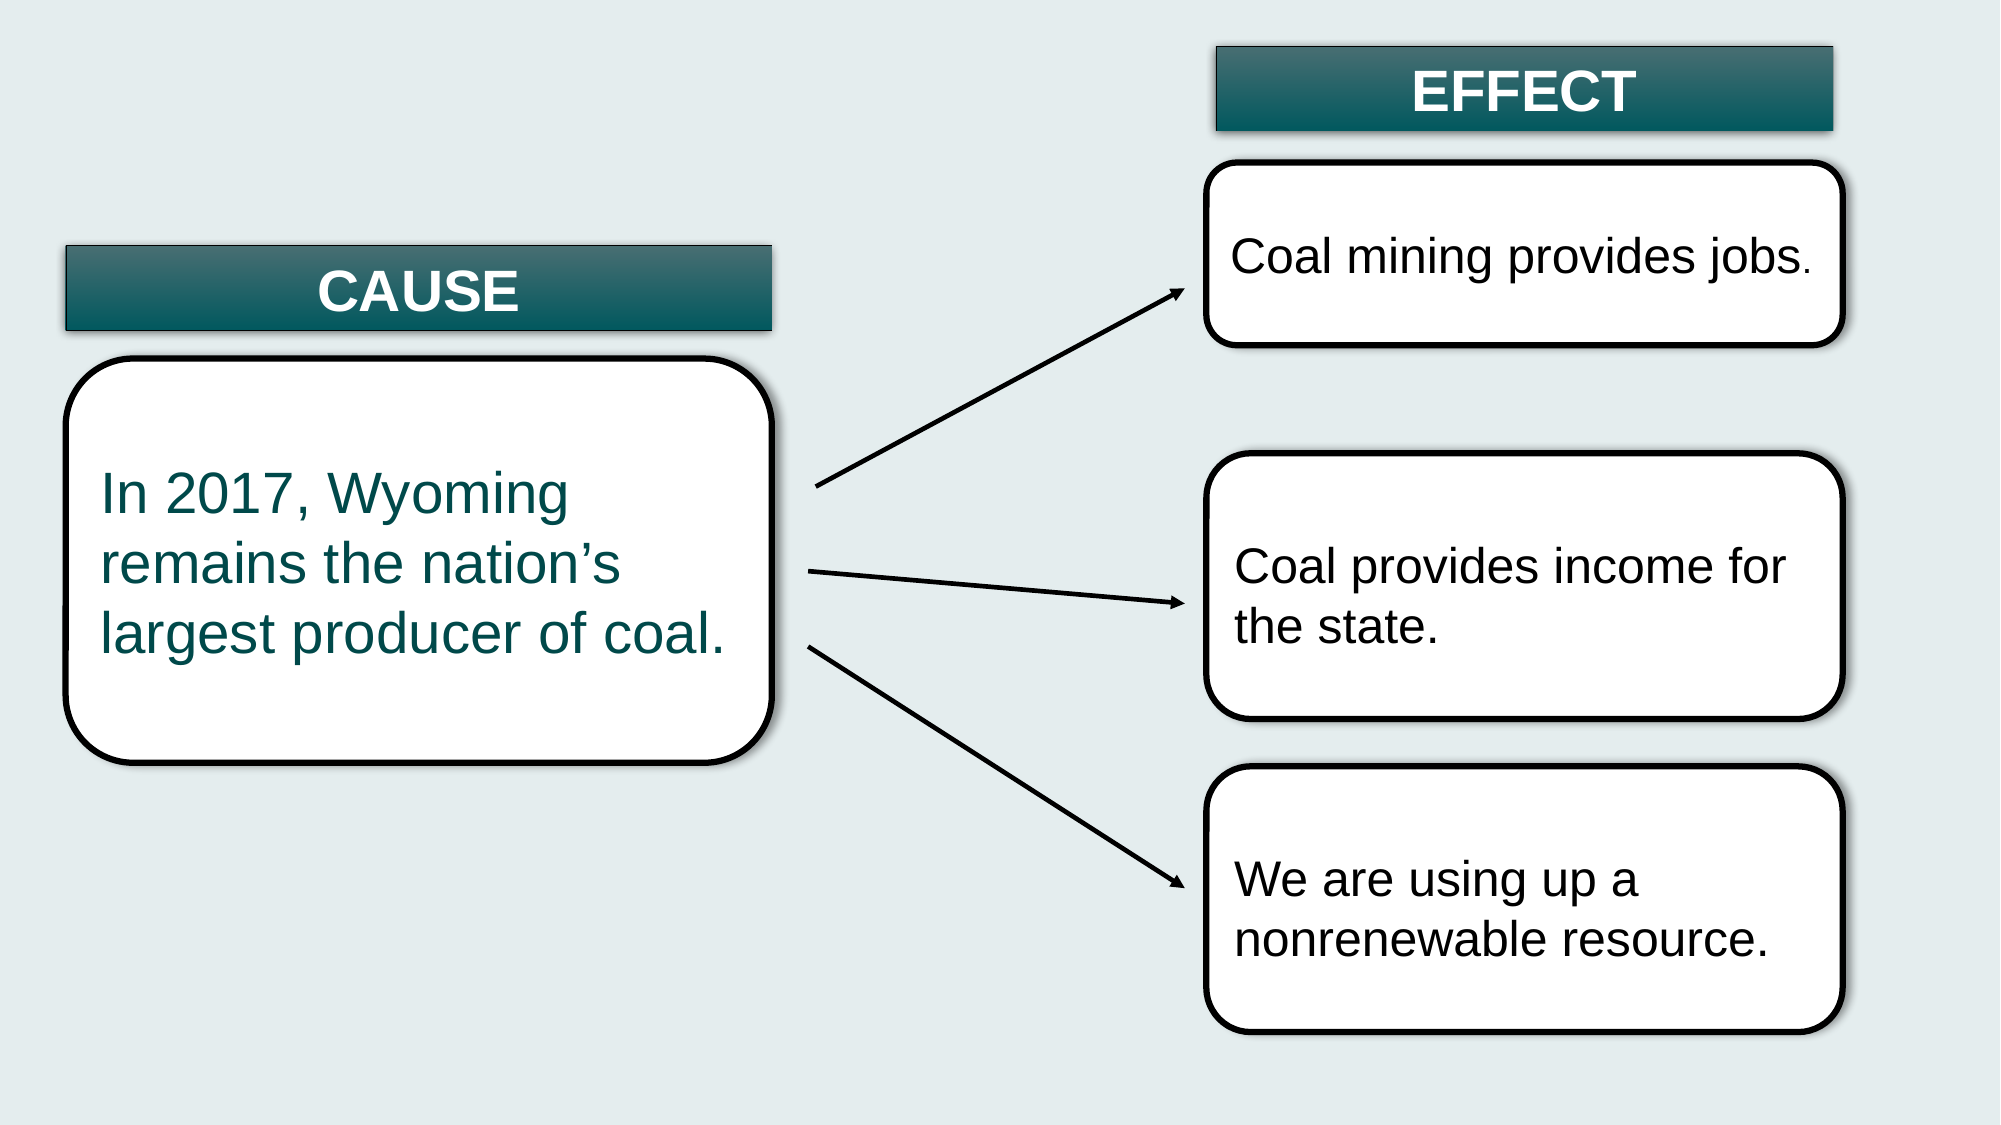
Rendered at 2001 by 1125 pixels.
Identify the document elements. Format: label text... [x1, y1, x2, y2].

text_box CAUSE [65, 245, 772, 331]
text_box Coal mining provides jobs. [1205, 161, 1844, 347]
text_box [808, 571, 1185, 604]
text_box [815, 288, 1185, 487]
text_box In 2017, Wyoming remains the nation’s largest producer of coal. [64, 357, 773, 764]
text_box EFFECT [1215, 46, 1834, 131]
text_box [808, 646, 1185, 889]
text_box Coal provides income for the state. [1205, 452, 1844, 721]
text_box We are using up a nonrenewable resource. [1205, 765, 1844, 1034]
